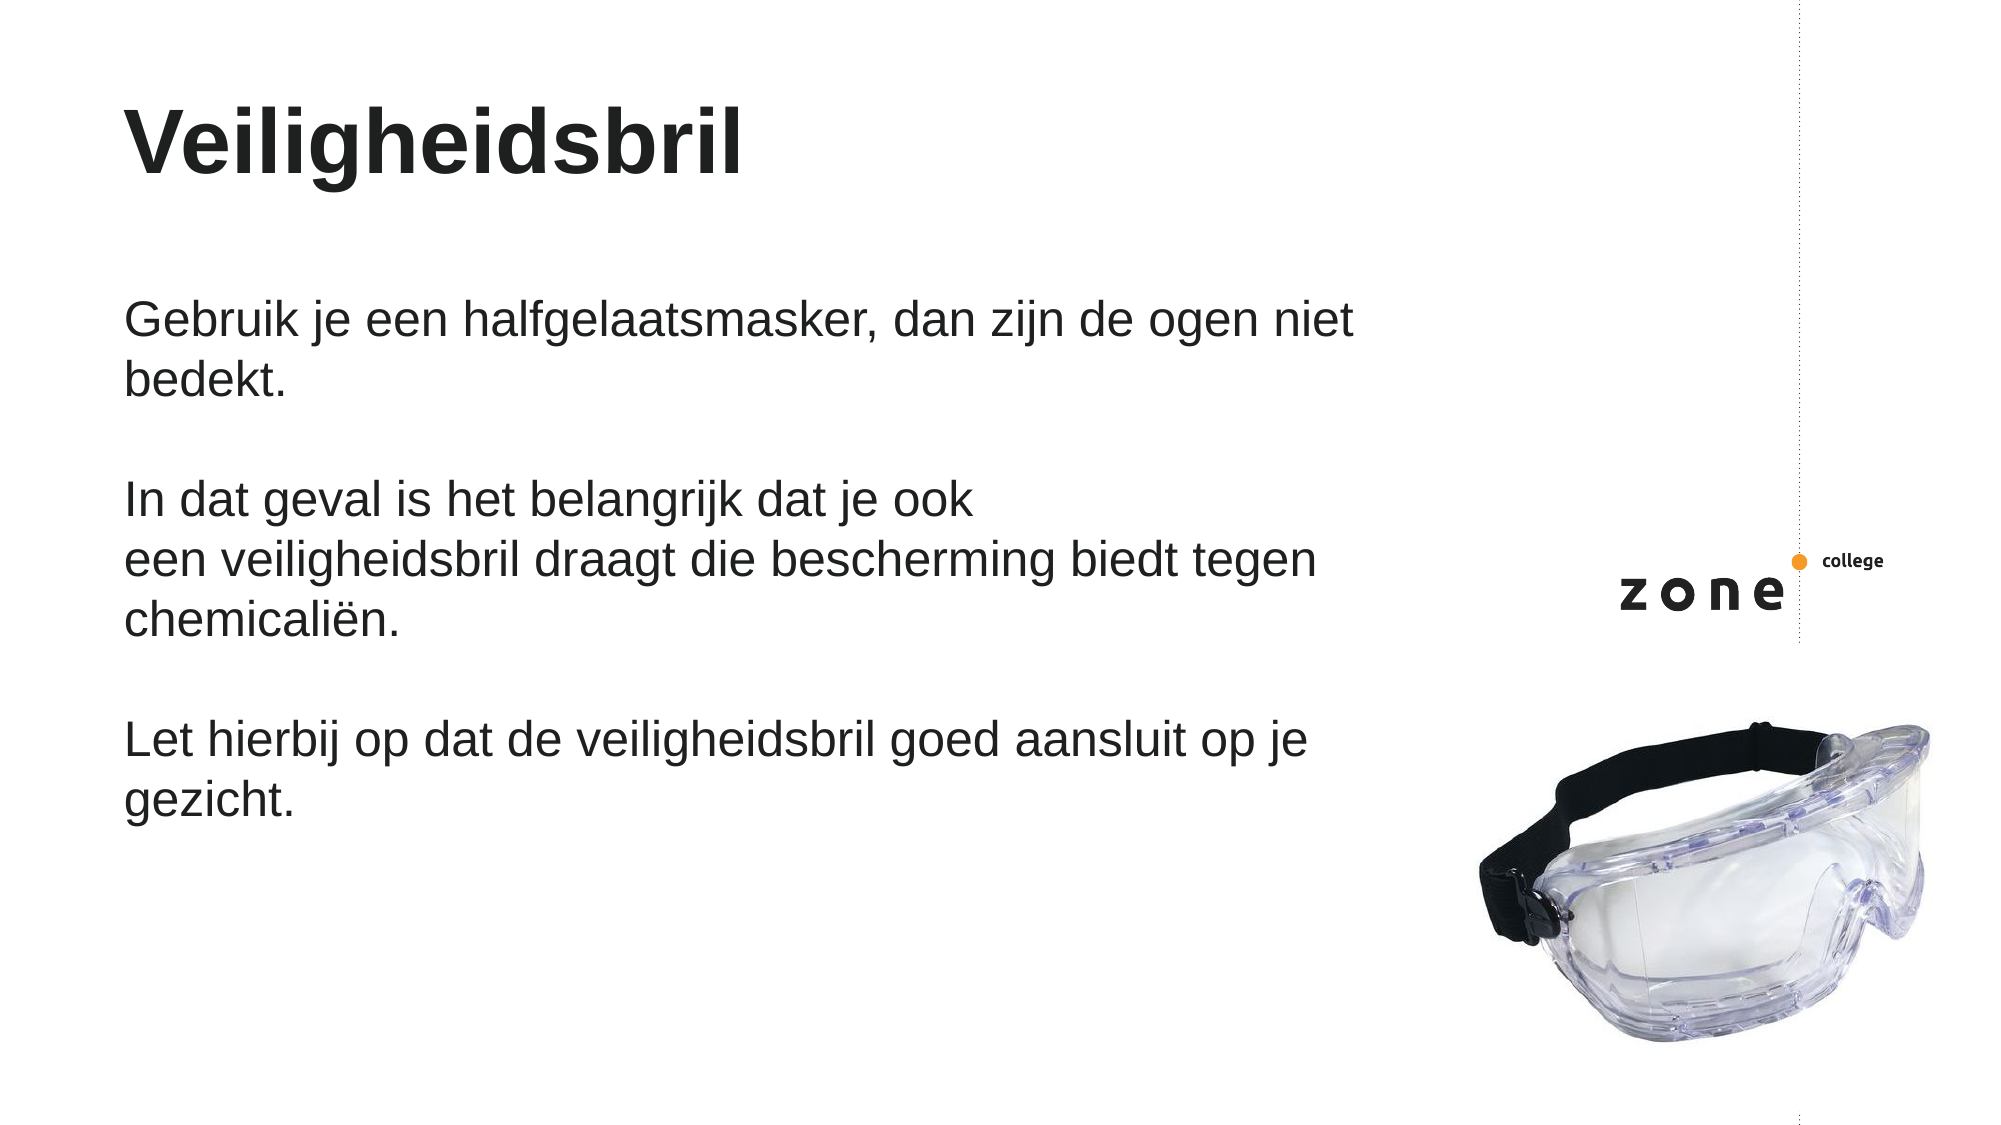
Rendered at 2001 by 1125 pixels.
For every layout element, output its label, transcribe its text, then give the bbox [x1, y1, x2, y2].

picture [1467, 0, 2001, 1125]
title Veiligheidsbril [124, 94, 1607, 272]
list Gebruik je een halfgelaatsmasker, dan zijn de ogen niet bedekt. In dat geval is het belangrijk dat je ook een veiligheidsbril draagt die bescherming biedt tegen chemicaliën. Let hierbij op dat de veiligheidsbril goed aansluit op je gezicht. [124, 286, 1456, 1001]
